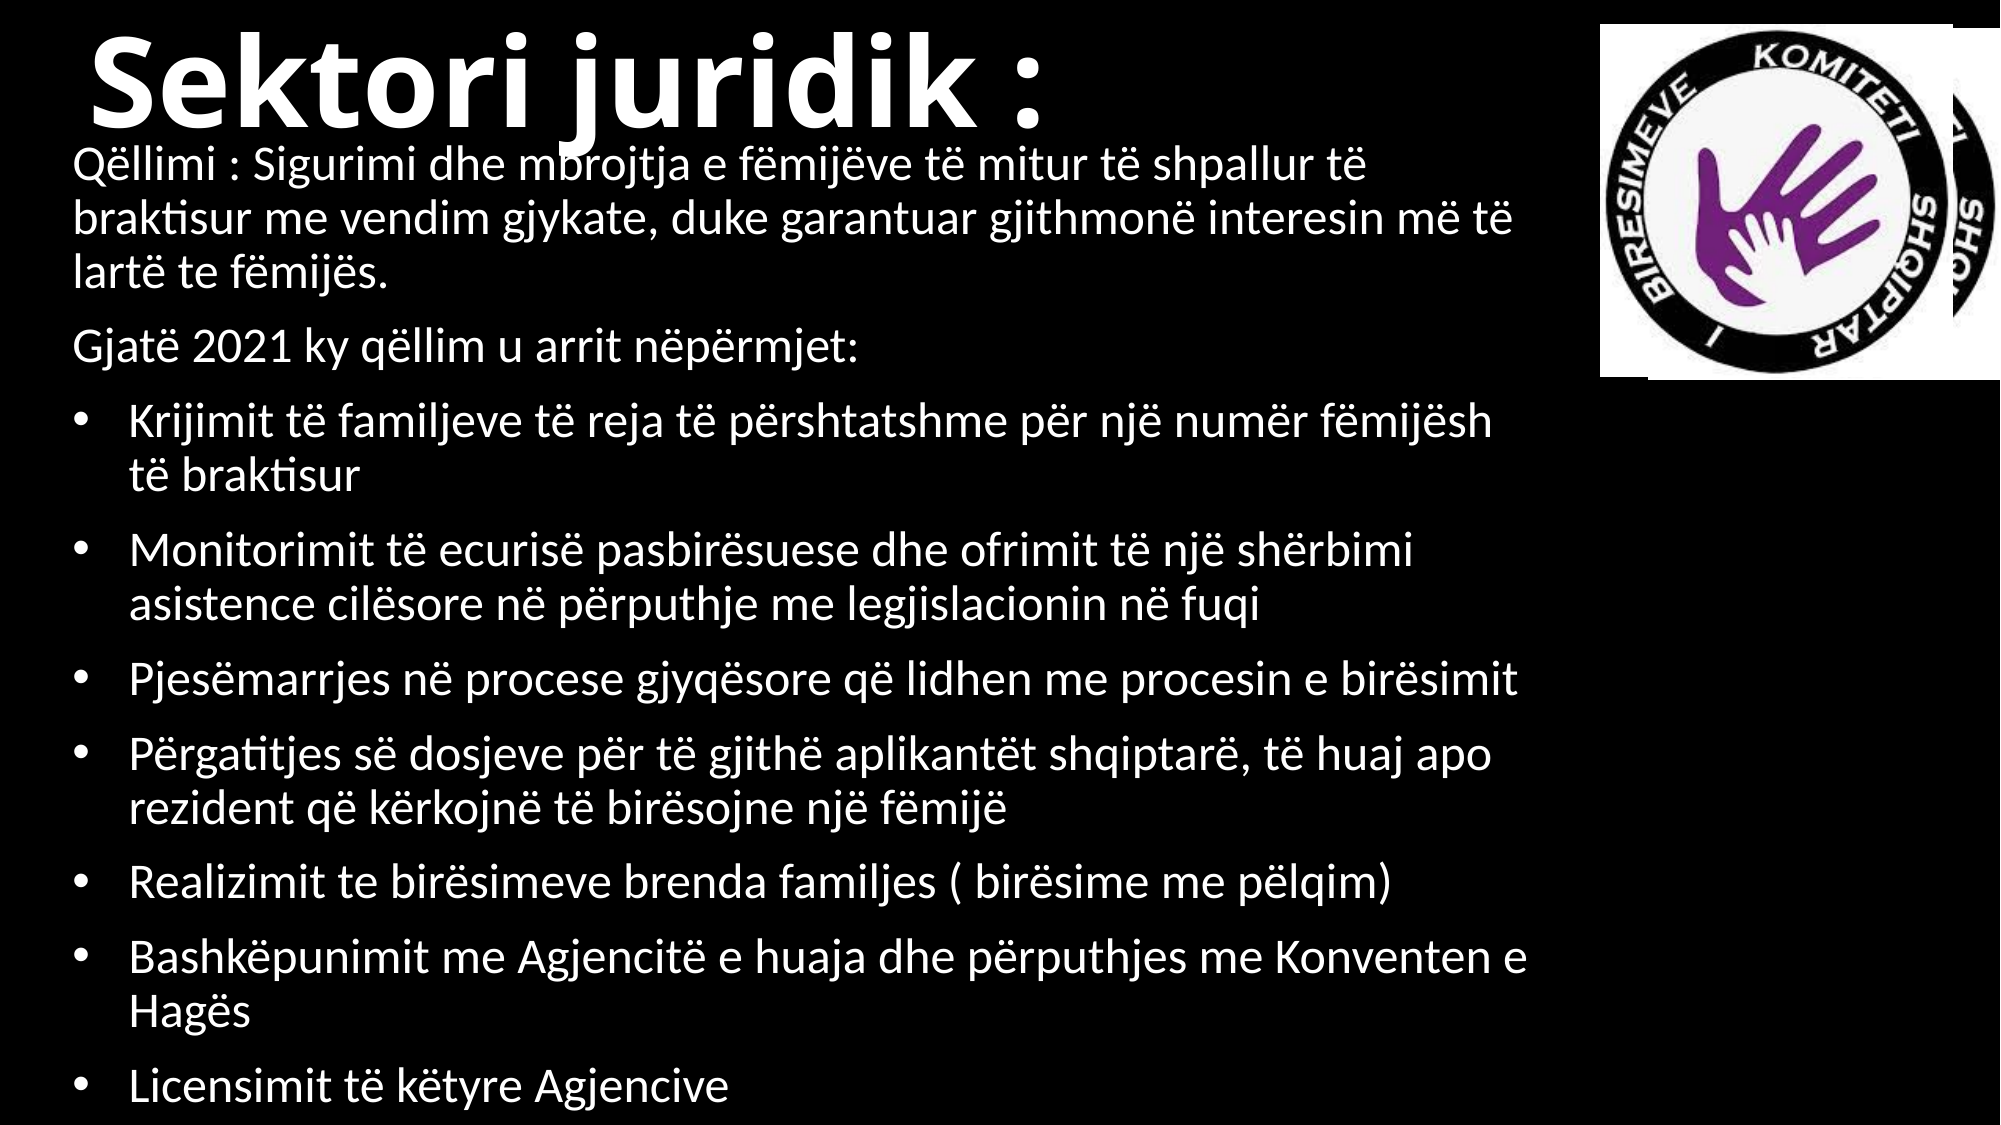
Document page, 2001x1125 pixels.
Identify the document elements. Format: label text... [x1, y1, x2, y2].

subtitle Qëllimi : Sigurimi dhe mbrojtja e fëmijëve të mitur të shpallur të braktisur me vendim gjykate, duke garantuar gjithmonë interesin më të lartë te fëmijës. Gjatë 2021 ky qëllim u arrit nëpërmjet: Krijimit të familjeve të reja të përshtatshme për një numër fëmijësh të braktisur Monitorimit të ecurisë pasbirësuese dhe ofrimit të një shërbimi asistence cilësore në përputhje me legjislacionin në fuqi Pjesëmarrjes në procese gjyqësore që lidhen me procesin e birësimit Përgatitjes së dosjeve për të gjithë aplikantët shqiptarë, të huaj apo rezident që kërkojnë të birësojne një fëmijë Realizimit te birësimeve brenda familjes ( birësime me pëlqim) Bashkëpunimit me Agjencitë e huaja dhe përputhjes me Konventen e Hagës Licensimit të këtyre Agjencive [57, 129, 1553, 1125]
title Sektori juridik : [73, 0, 1105, 129]
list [1648, 28, 2000, 380]
picture [1600, 24, 1953, 377]
